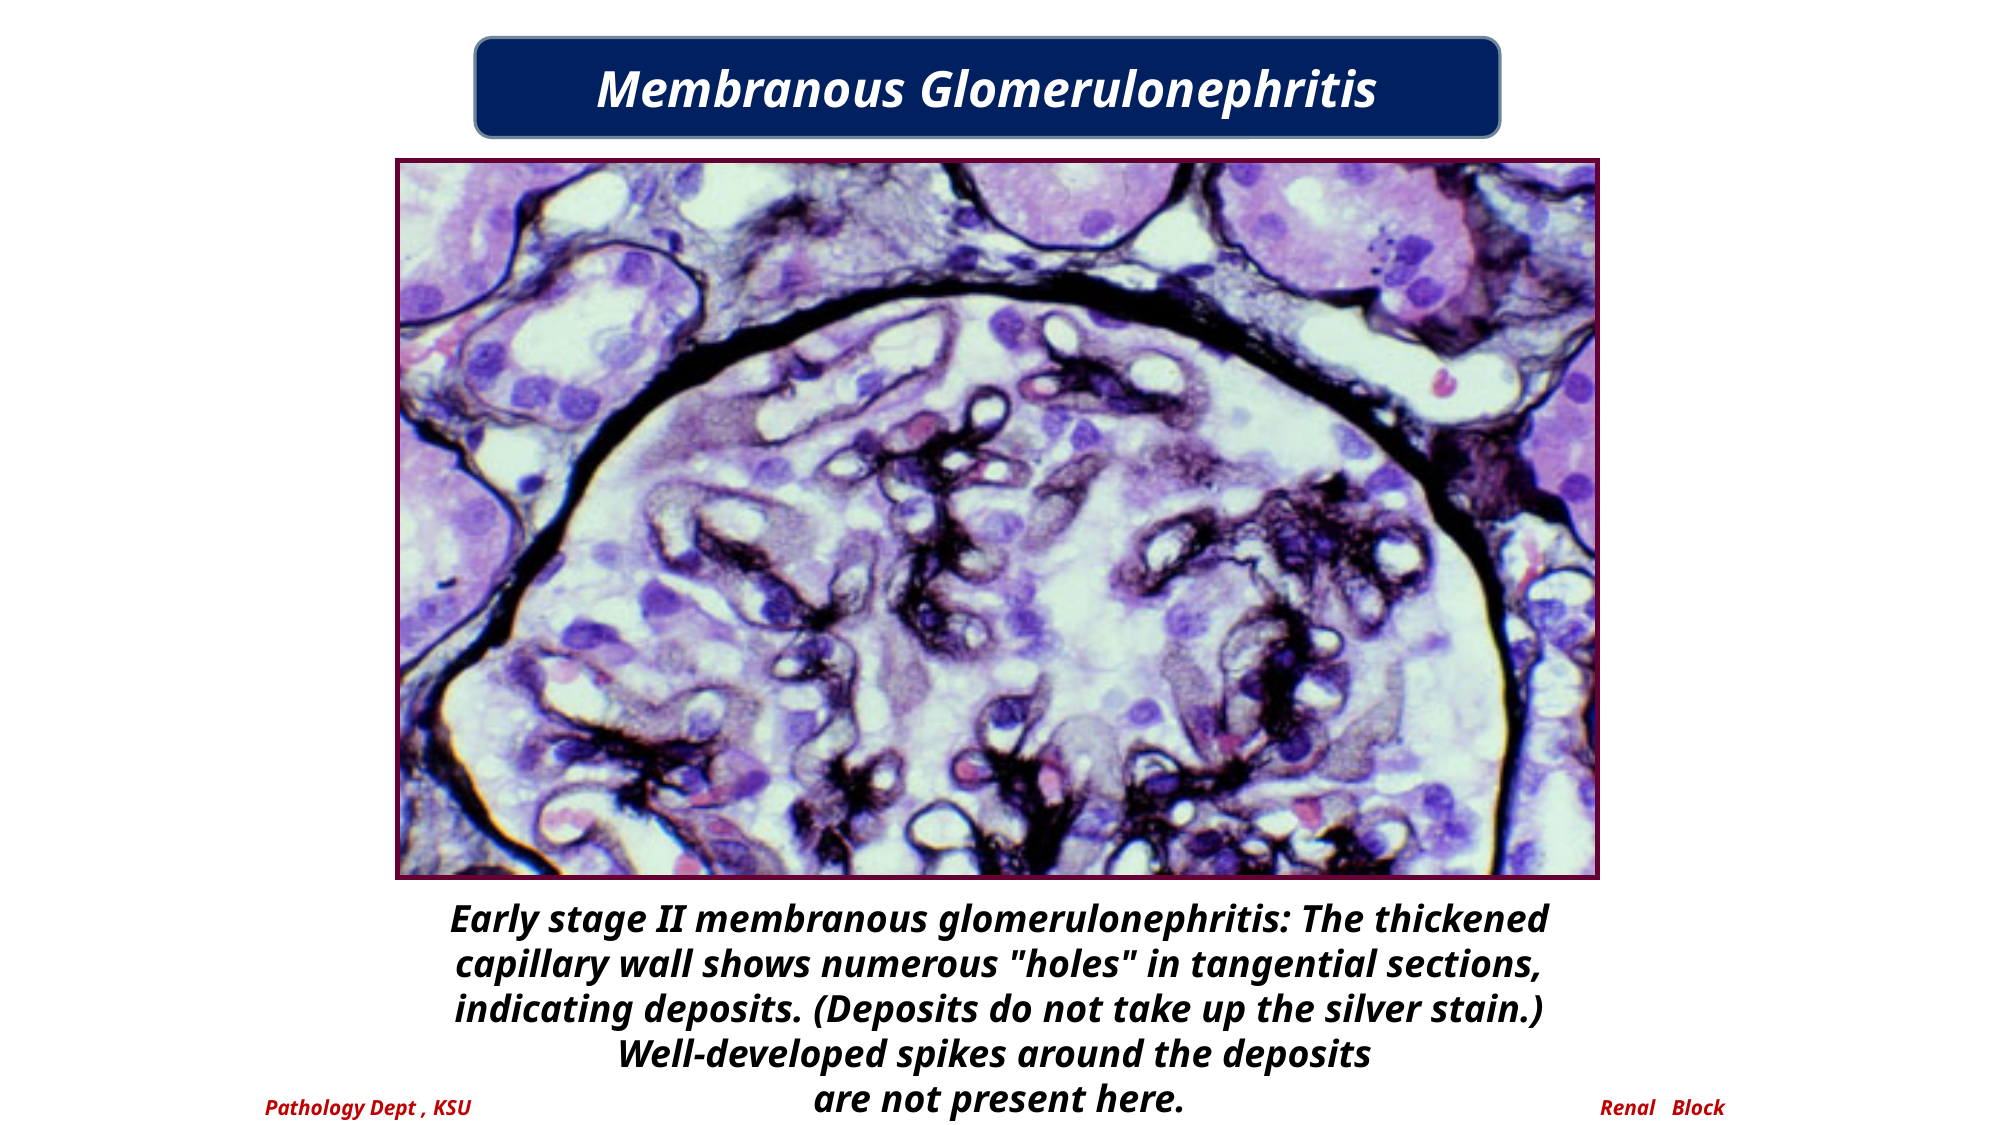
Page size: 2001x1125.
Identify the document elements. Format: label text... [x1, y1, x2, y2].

text_box Early stage II membranous glomerulonephritis: The thickened capillary wall shows numerous "holes" in tangential sections, indicating deposits. (Deposits do not take up the silver stain.) Well-developed spikes around the deposits are not present here. [399, 887, 1600, 1125]
text_box Renal Block [1575, 1087, 1750, 1125]
picture [399, 162, 1596, 876]
text_box Pathology Dept , KSU [249, 1087, 500, 1125]
text_box Membranous Glomerulonephritis [473, 35, 1502, 140]
